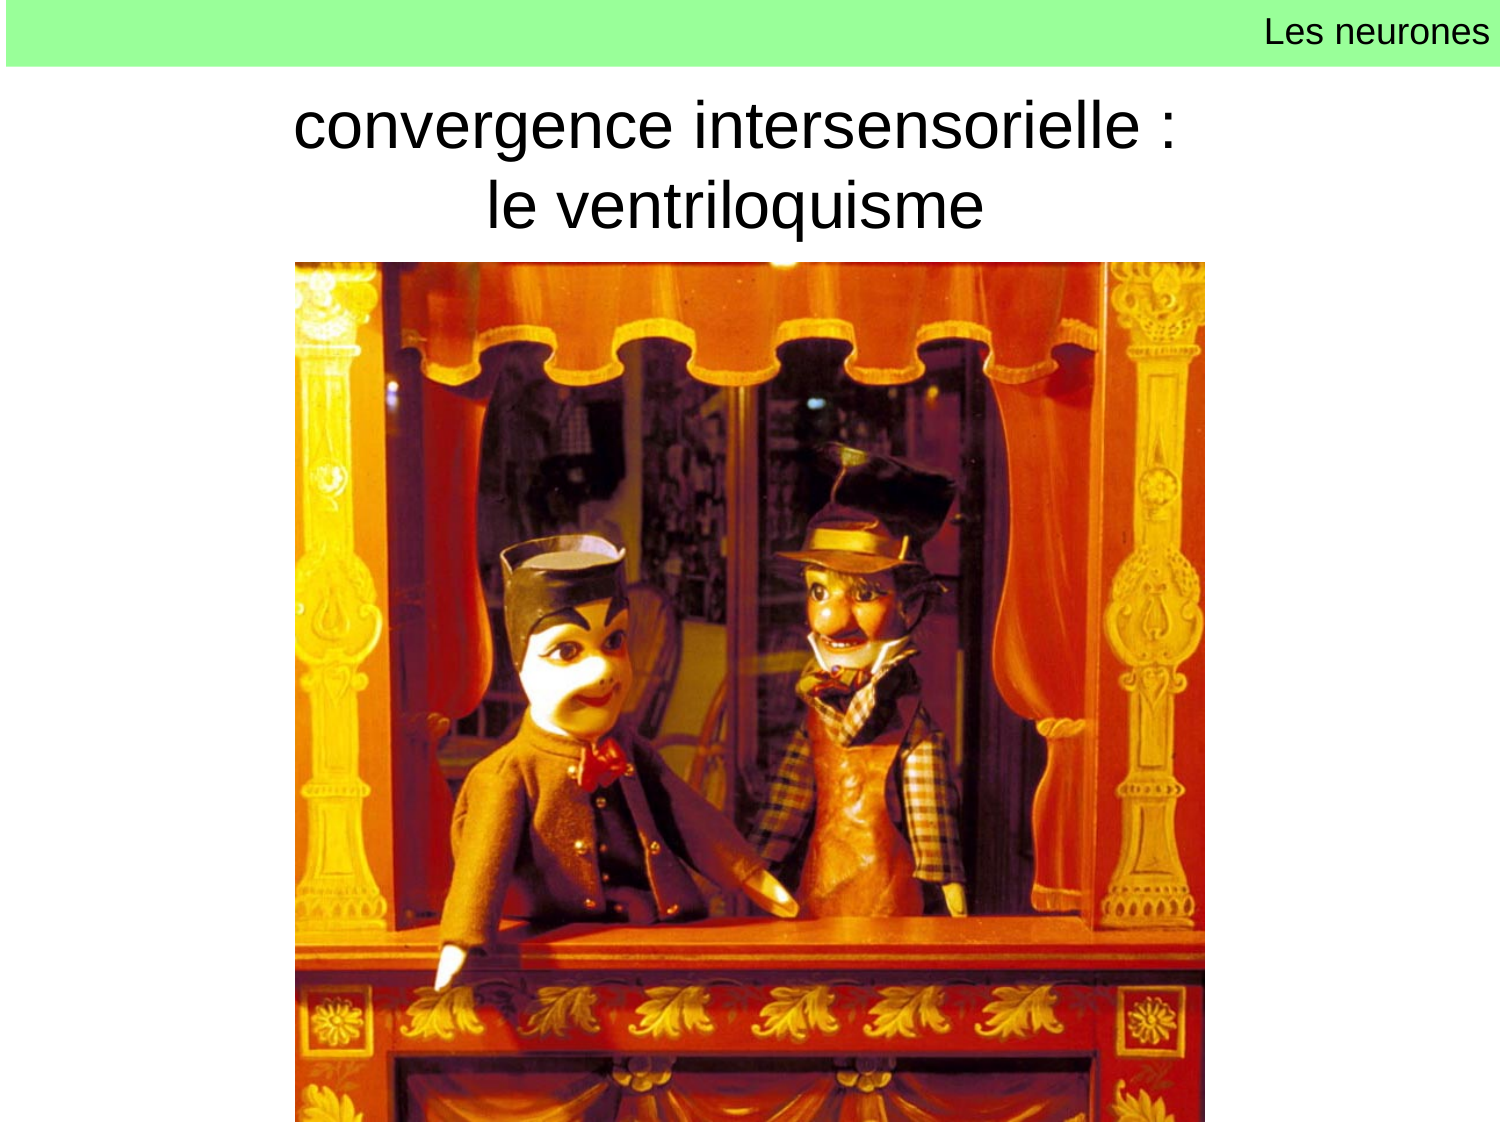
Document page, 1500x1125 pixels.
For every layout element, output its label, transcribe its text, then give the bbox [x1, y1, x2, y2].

text_box [6, 0, 1500, 67]
text_box Les neurones [1249, 0, 1500, 60]
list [294, 262, 1205, 1122]
title convergence intersensorielle : le ventriloquisme [98, 68, 1374, 256]
